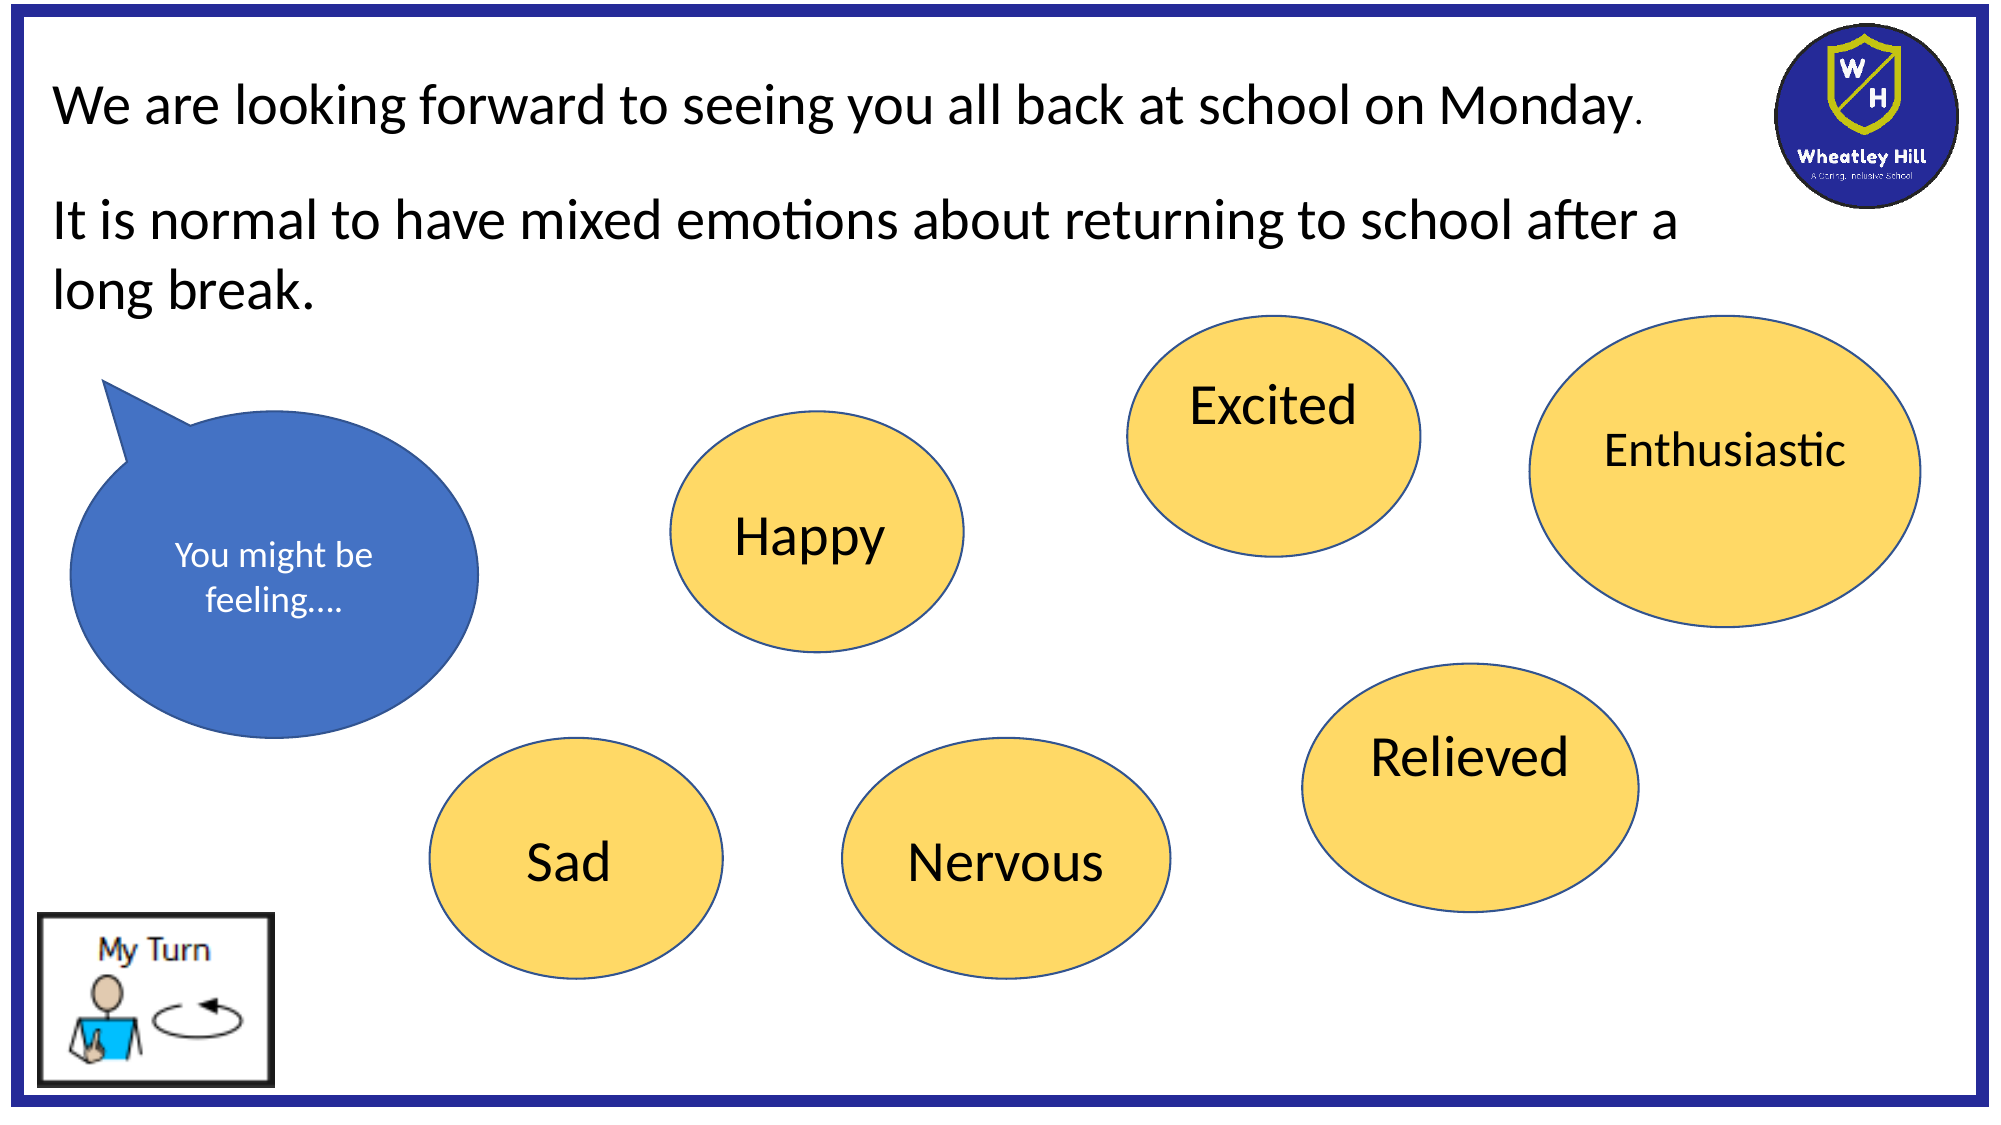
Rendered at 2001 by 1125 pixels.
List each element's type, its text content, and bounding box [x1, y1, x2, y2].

text_box You might be feeling…. [69, 378, 480, 739]
text_box Sad [428, 736, 724, 980]
text_box Nervous [841, 736, 1172, 980]
picture [1774, 23, 1959, 209]
text_box We are looking forward to seeing you all back at school on Monday. It is normal to have mixed emotions about returning to school after a long break. [37, 59, 1737, 329]
text_box Enthusiastic [1528, 314, 1922, 629]
text_box Excited [1126, 314, 1422, 558]
text_box [16, 9, 1983, 1102]
text_box Relieved [1301, 662, 1640, 914]
picture [37, 912, 275, 1088]
text_box Happy [669, 410, 965, 654]
